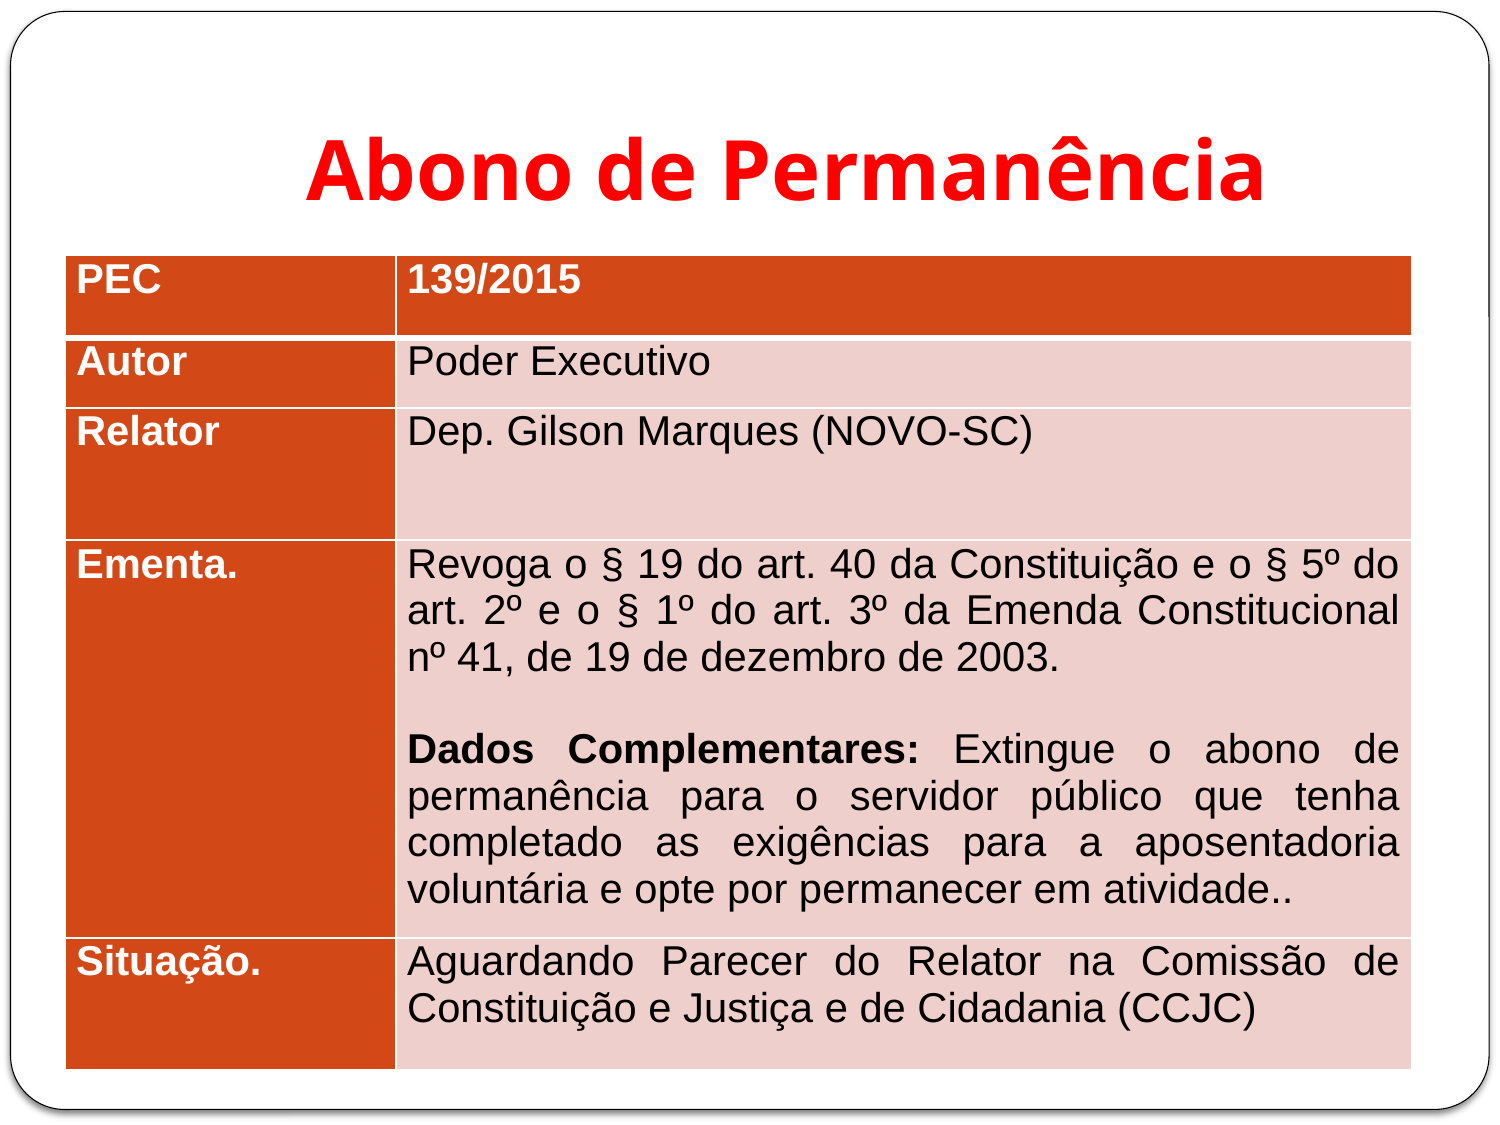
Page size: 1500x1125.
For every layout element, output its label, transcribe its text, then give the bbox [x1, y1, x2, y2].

table_cell Ementa. [66, 541, 395, 937]
table_cell Dep. Gilson Marques (NOVO-SC) [397, 409, 1411, 539]
table_header PEC [66, 256, 395, 335]
table_cell Autor [66, 341, 395, 407]
table_cell Aguardando Parecer do Relator na Comissão de Constituição e Justiça e de Cidadania (CCJC) [397, 939, 1411, 1069]
table_header 139/2015 [397, 256, 1411, 335]
title Abono de Permanência [150, 45, 1425, 233]
table_cell Poder Executivo [397, 341, 1411, 407]
table_cell Relator [66, 409, 395, 539]
table_cell Revoga o § 19 do art. 40 da Constituição e o § 5º do art. 2º e o § 1º do art. 3º da Emenda Constitucional nº 41, de 19 de dezembro de 2003. Dados Complementares: Extingue o abono de permanência para o servidor público que tenha completado as exigências para a aposentadoria voluntária e opte por permanecer em atividade.. [397, 541, 1411, 937]
table_cell Situação. [66, 939, 395, 1069]
